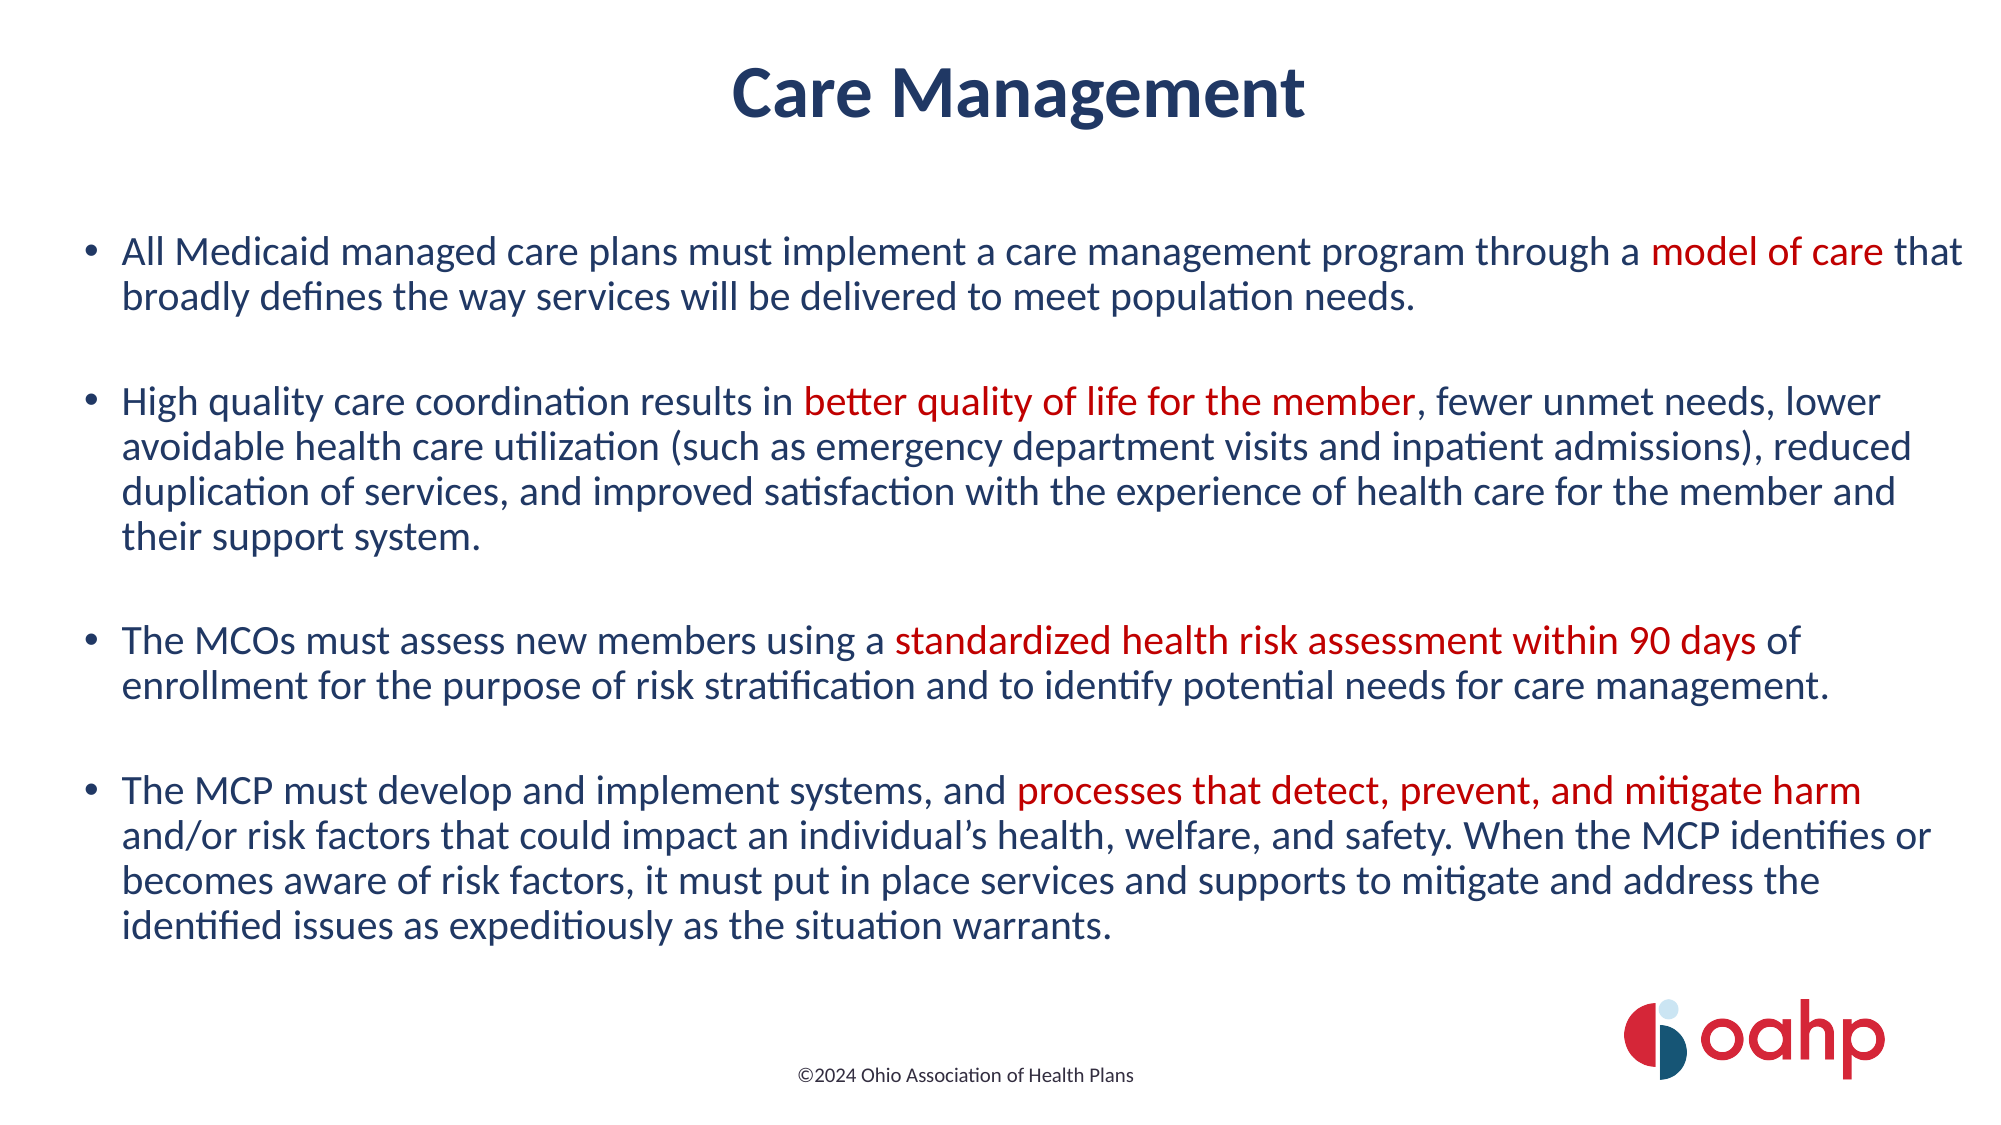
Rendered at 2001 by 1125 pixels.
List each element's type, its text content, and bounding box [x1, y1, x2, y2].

picture [1623, 999, 1885, 1080]
list All Medicaid managed care plans must implement a care management program through a model of care that broadly defines the way services will be delivered to meet population needs. High quality care coordination results in better quality of life for the member, fewer unmet needs, lower avoidable health care utilization (such as emergency department visits and inpatient admissions), reduced duplication of services, and improved satisfaction with the experience of health care for the member and their support system. The MCOs must assess new members using a standardized health risk assessment within 90 days of enrollment for the purpose of risk stratification and to identify potential needs for care management. The MCP must develop and implement systems, and processes that detect, prevent, and mitigate harm and/or risk factors that could impact an individual’s health, welfare, and safety. When the MCP identifies or becomes aware of risk factors, it must put in place services and supports to mitigate and address the identified issues as expeditiously as the situation warrants. [69, 151, 1991, 1000]
text_box Care Management [48, 35, 1991, 140]
footer ©2024 Ohio Association of Health Plans [780, 1044, 1150, 1104]
